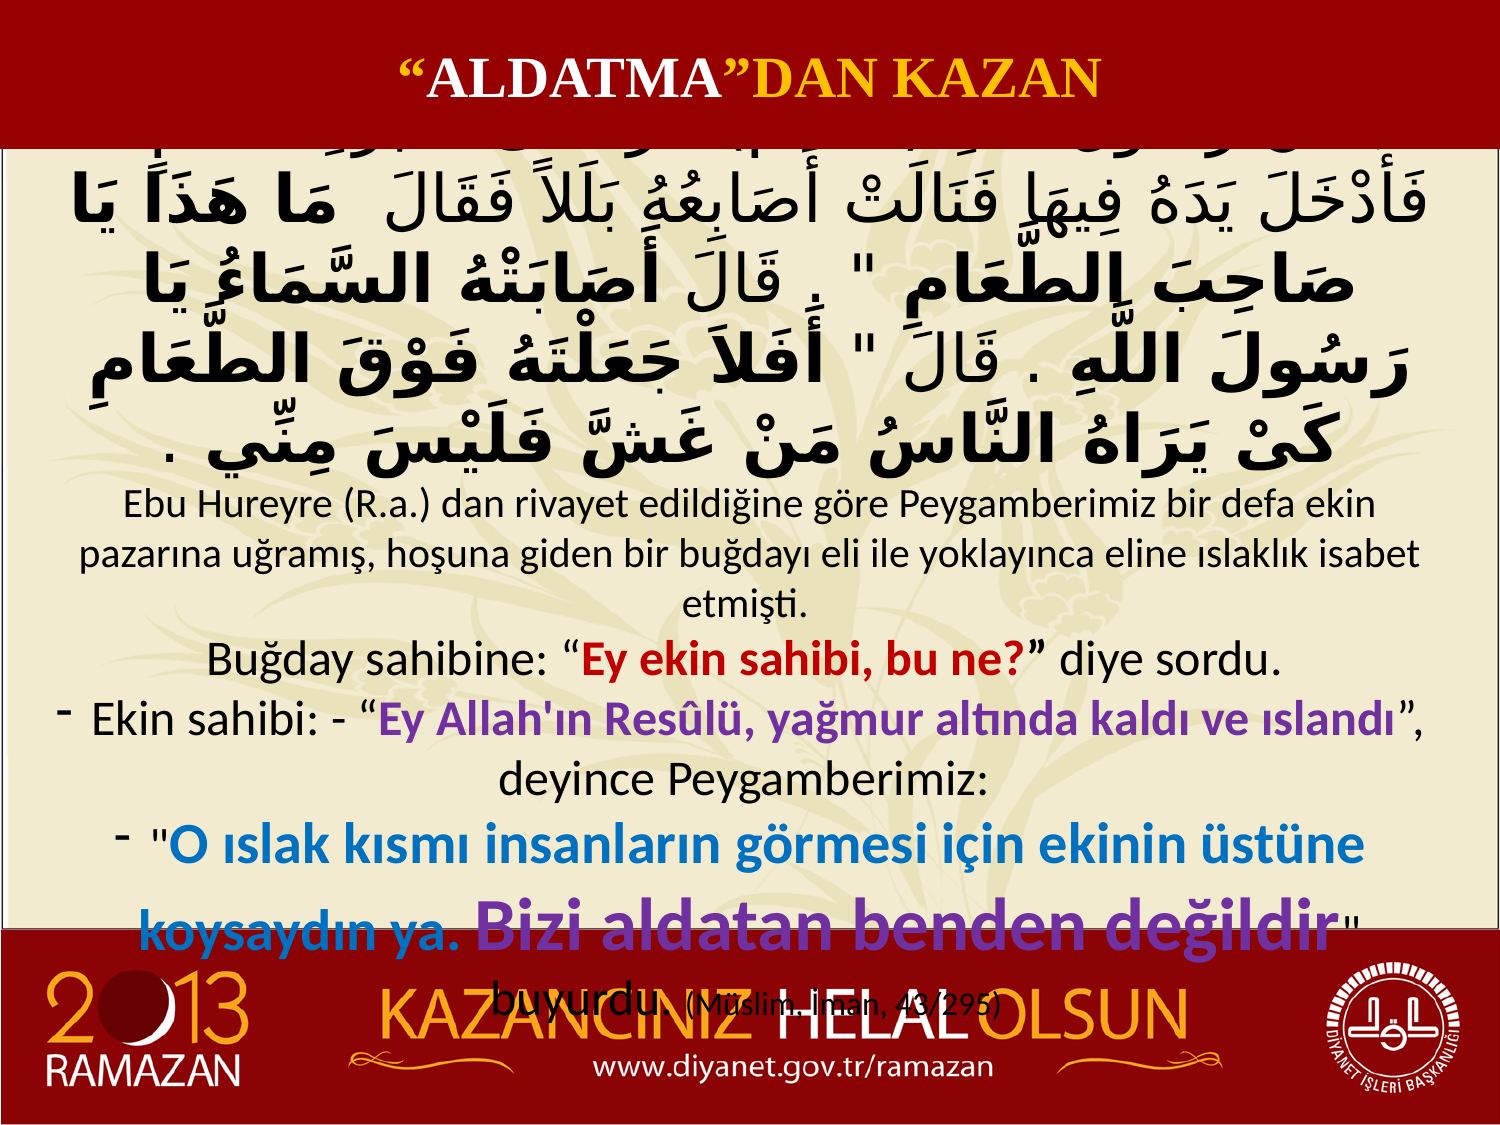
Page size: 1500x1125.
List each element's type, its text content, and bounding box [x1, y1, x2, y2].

picture [0, 151, 1500, 1125]
text_box “ALDATMA”DAN KAZAN [0, 0, 1500, 151]
text_box ‏ أَنَّ رَسُولَ اللَّهِ (صعلم) مَرَّ عَلَى صُبْرَةِ طَعَامٍ فَأَدْخَلَ يَدَهُ فِيهَا فَنَالَتْ أَصَابِعُهُ بَلَلاً فَقَالَ ‏‏ مَا هَذَا يَا صَاحِبَ الطَّعَامِ ‏"‏ ‏.‏ قَالَ أَصَابَتْهُ السَّمَاءُ يَا رَسُولَ اللَّهِ ‏.‏ قَالَ ‏"‏ أَفَلاَ جَعَلْتَهُ فَوْقَ الطَّعَامِ كَىْ يَرَاهُ النَّاسُ مَنْ غَشَّ فَلَيْسَ مِنِّي ‏. Ebu Hureyre (R.a.) dan rivayet edildiğine göre Peygamberimiz bir defa ekin pazarına uğramış, hoşuna giden bir buğdayı eli ile yoklayınca eline ıslaklık isabet etmişti. Buğday sahibine: “Ey ekin sahibi, bu ne?” diye sordu. Ekin sahibi: - “Ey Allah'ın Resûlü, yağmur altında kaldı ve ıslandı”, deyince Peygamberimiz: "O ıslak kısmı insanların görmesi için ekinin üstüne koysaydın ya. Bizi aldatan benden değildir" buyurdu. (Müslim, İman, 43/295) [39, 151, 1461, 954]
